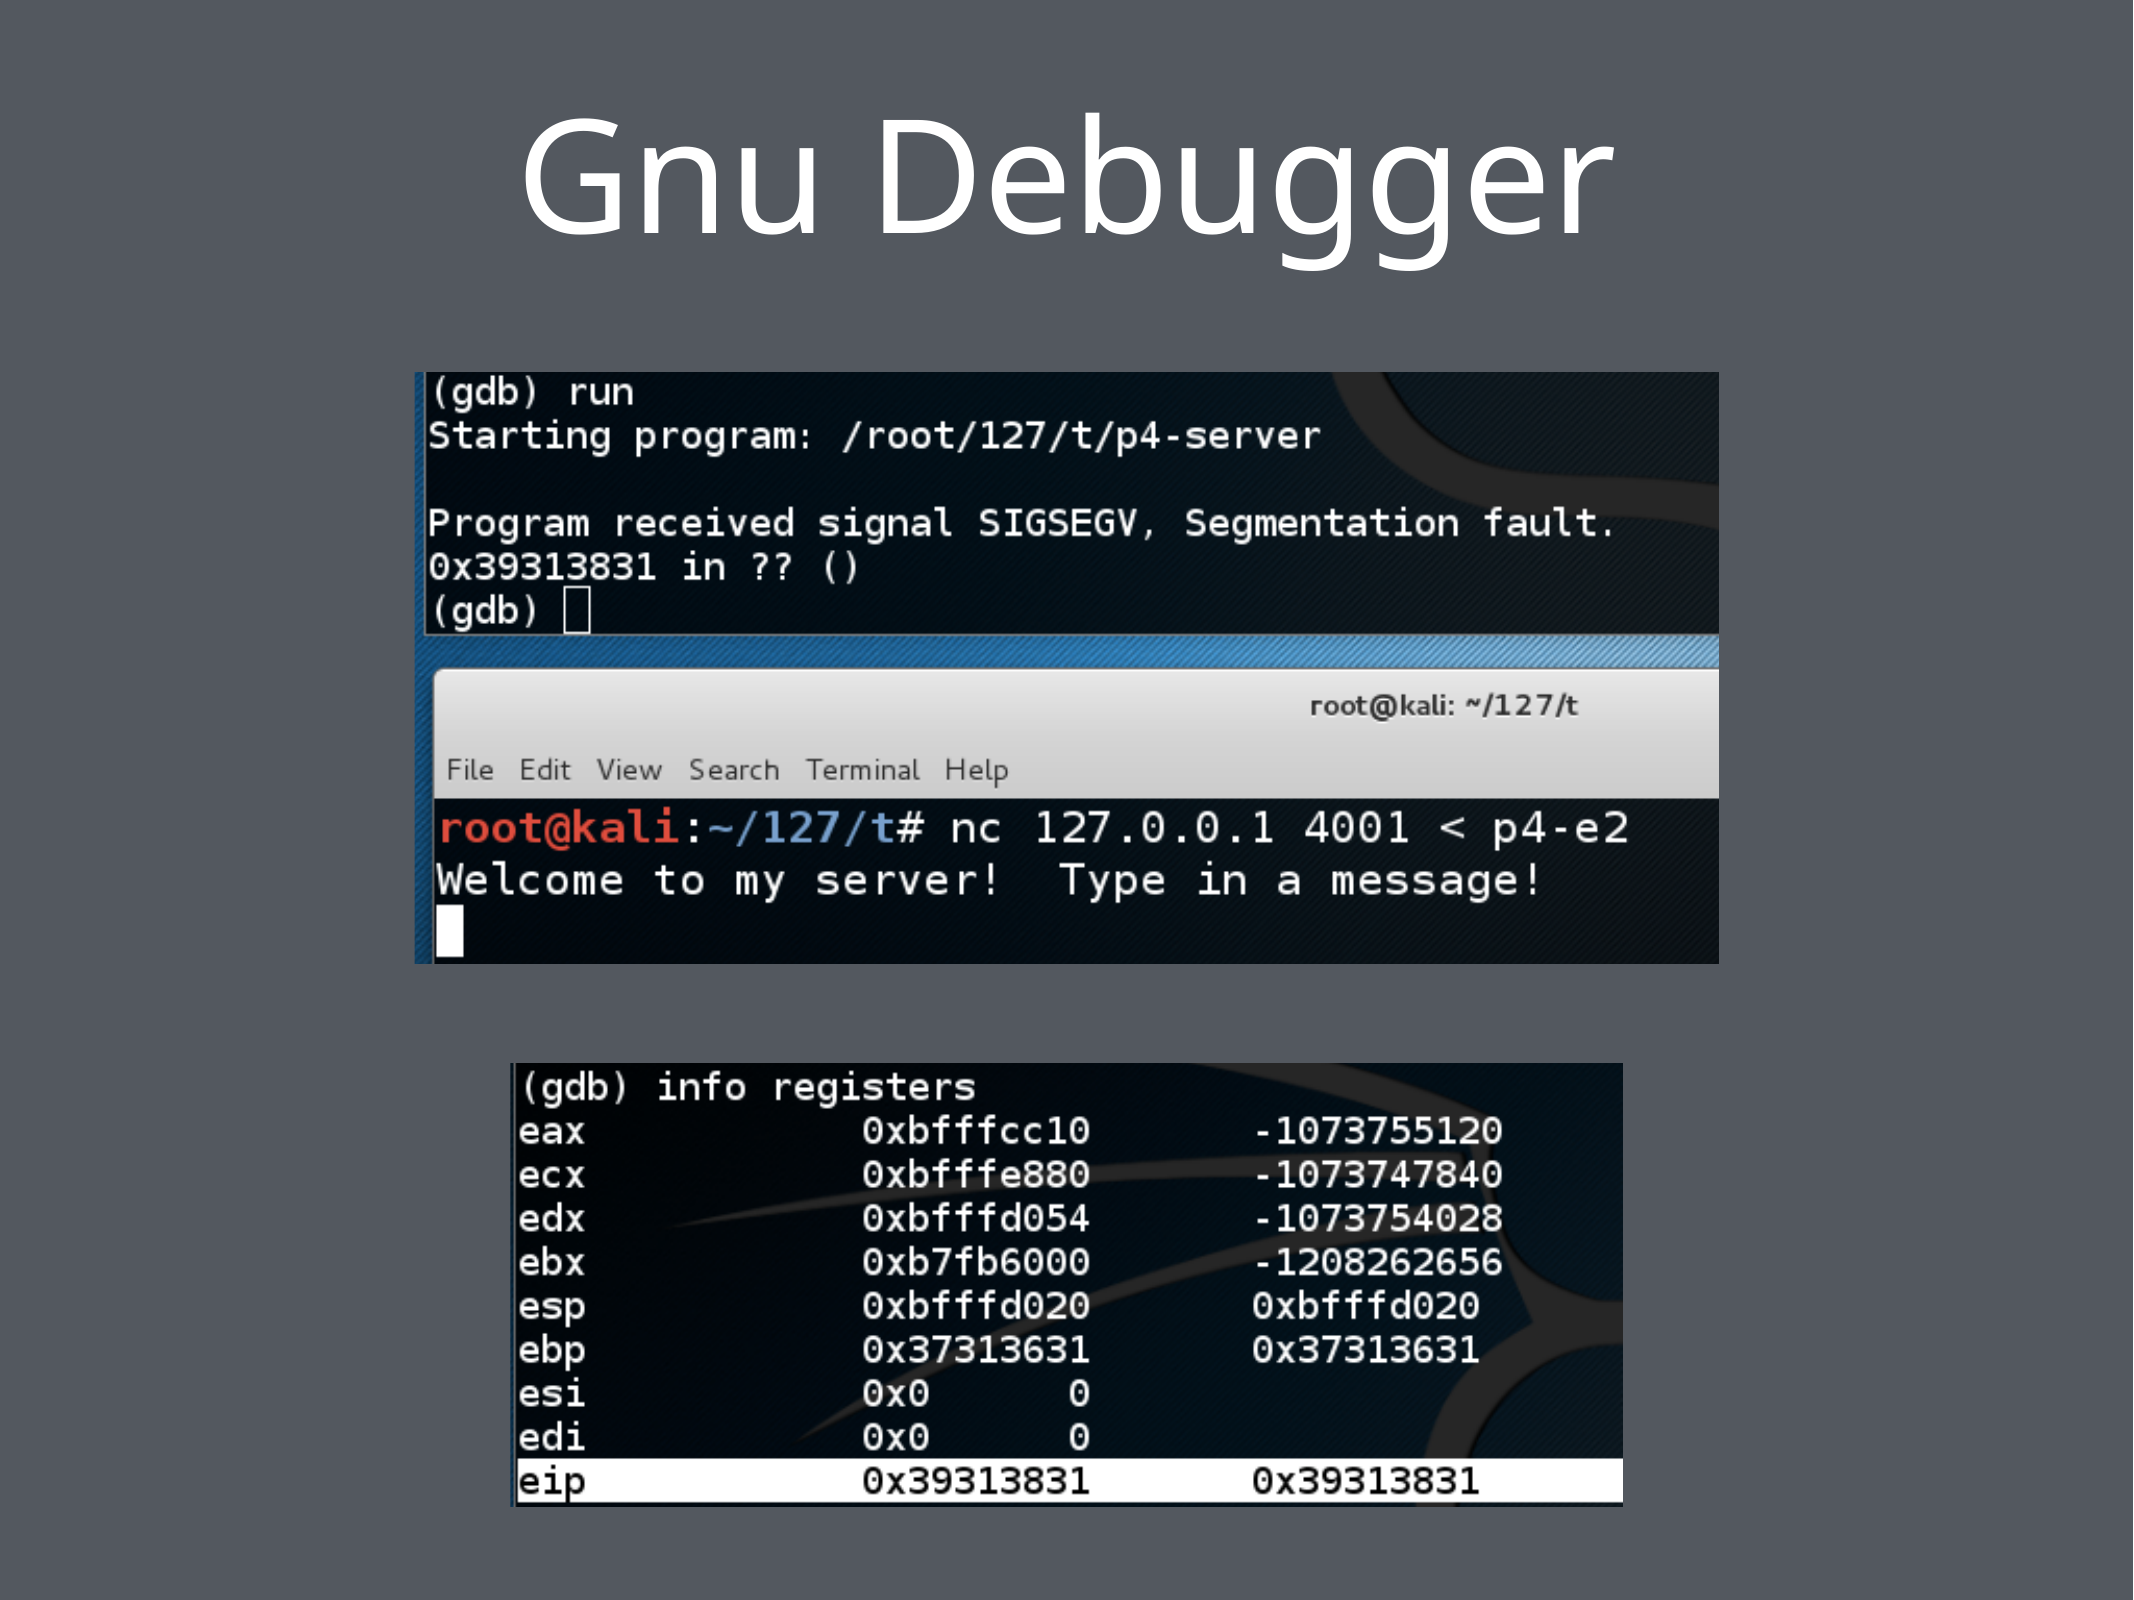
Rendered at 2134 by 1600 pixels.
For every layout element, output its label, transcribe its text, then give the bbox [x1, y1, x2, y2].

title Gnu Debugger [155, 66, 1978, 274]
picture [414, 372, 1720, 964]
picture [510, 1063, 1624, 1507]
